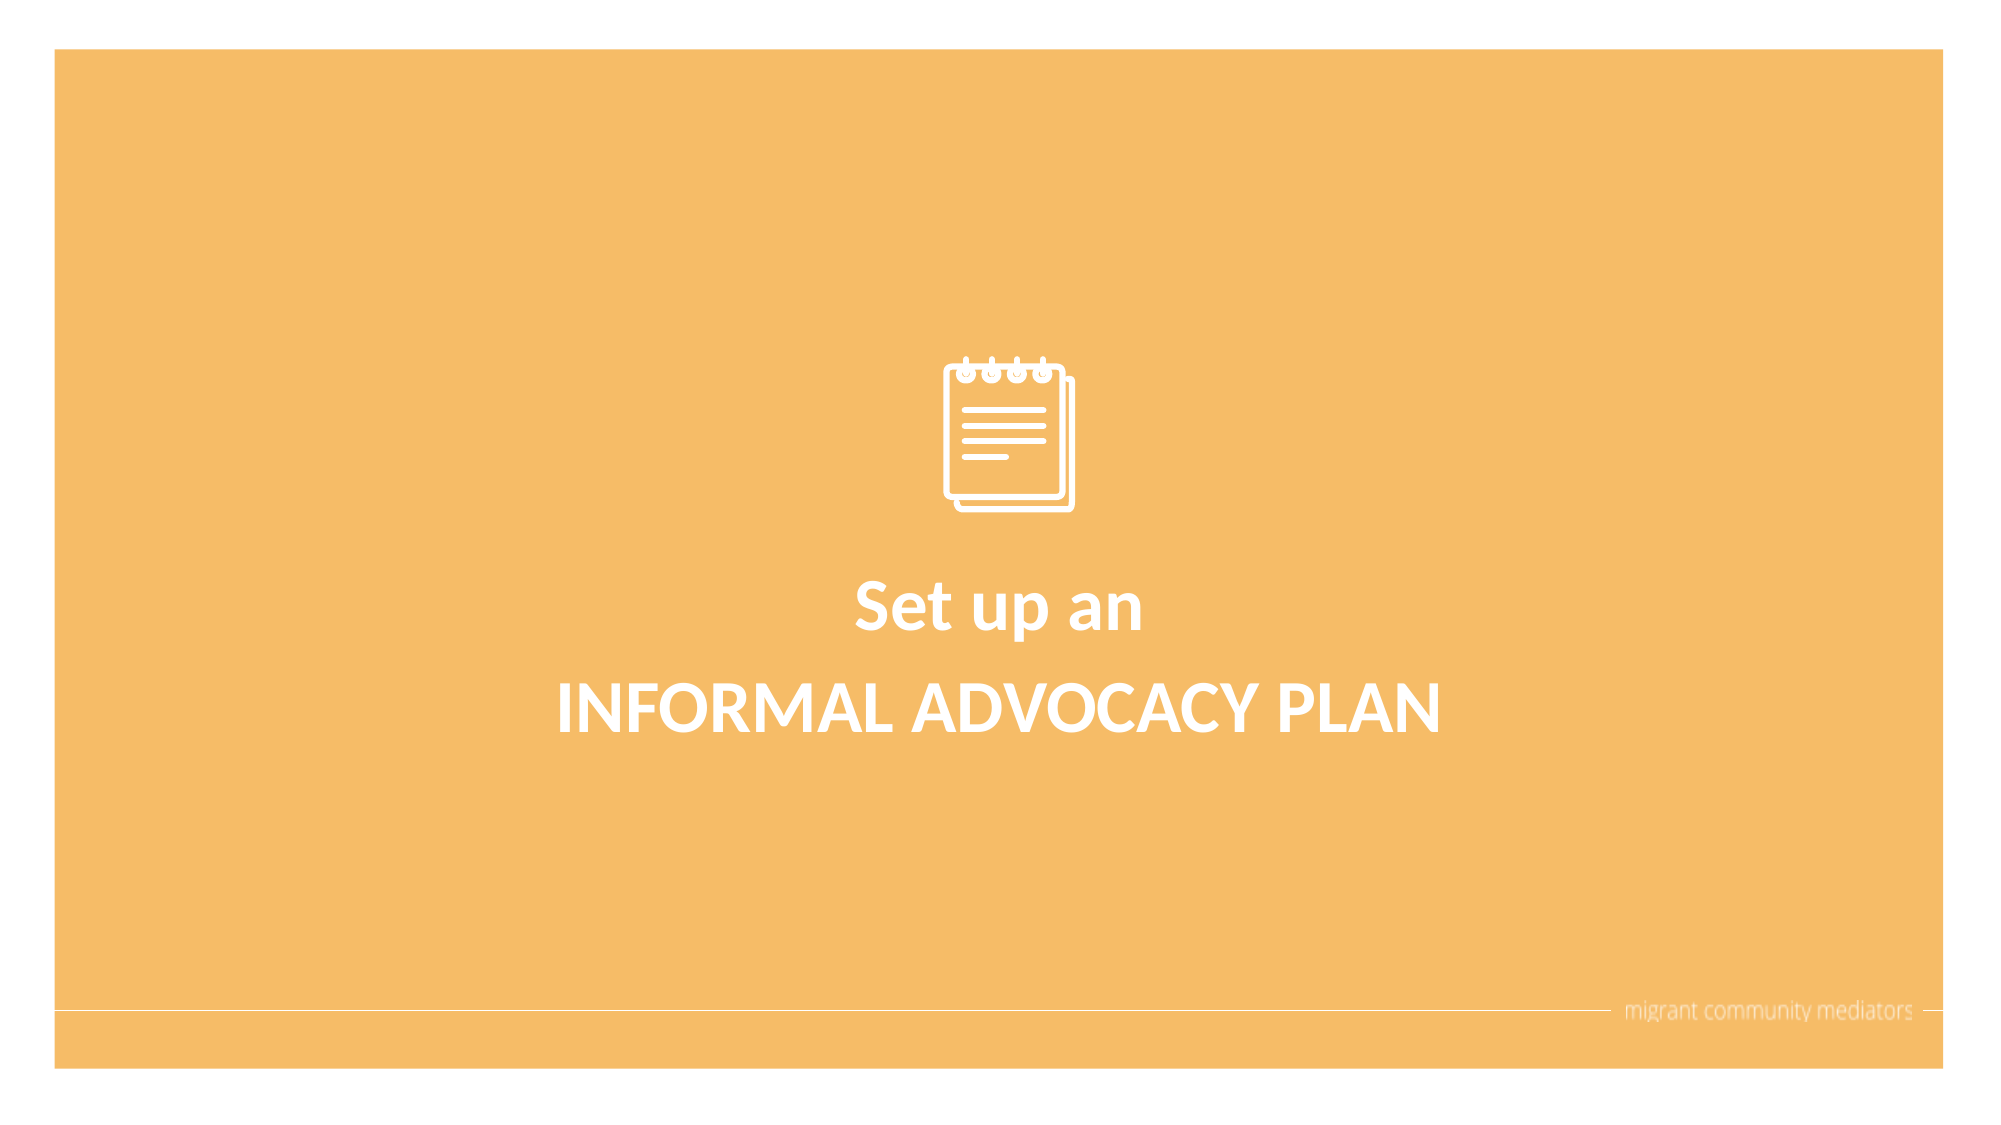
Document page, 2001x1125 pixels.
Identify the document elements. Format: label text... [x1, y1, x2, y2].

list Set up an INFORMAL ADVOCACY PLAN [535, 558, 1465, 778]
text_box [946, 359, 1072, 510]
